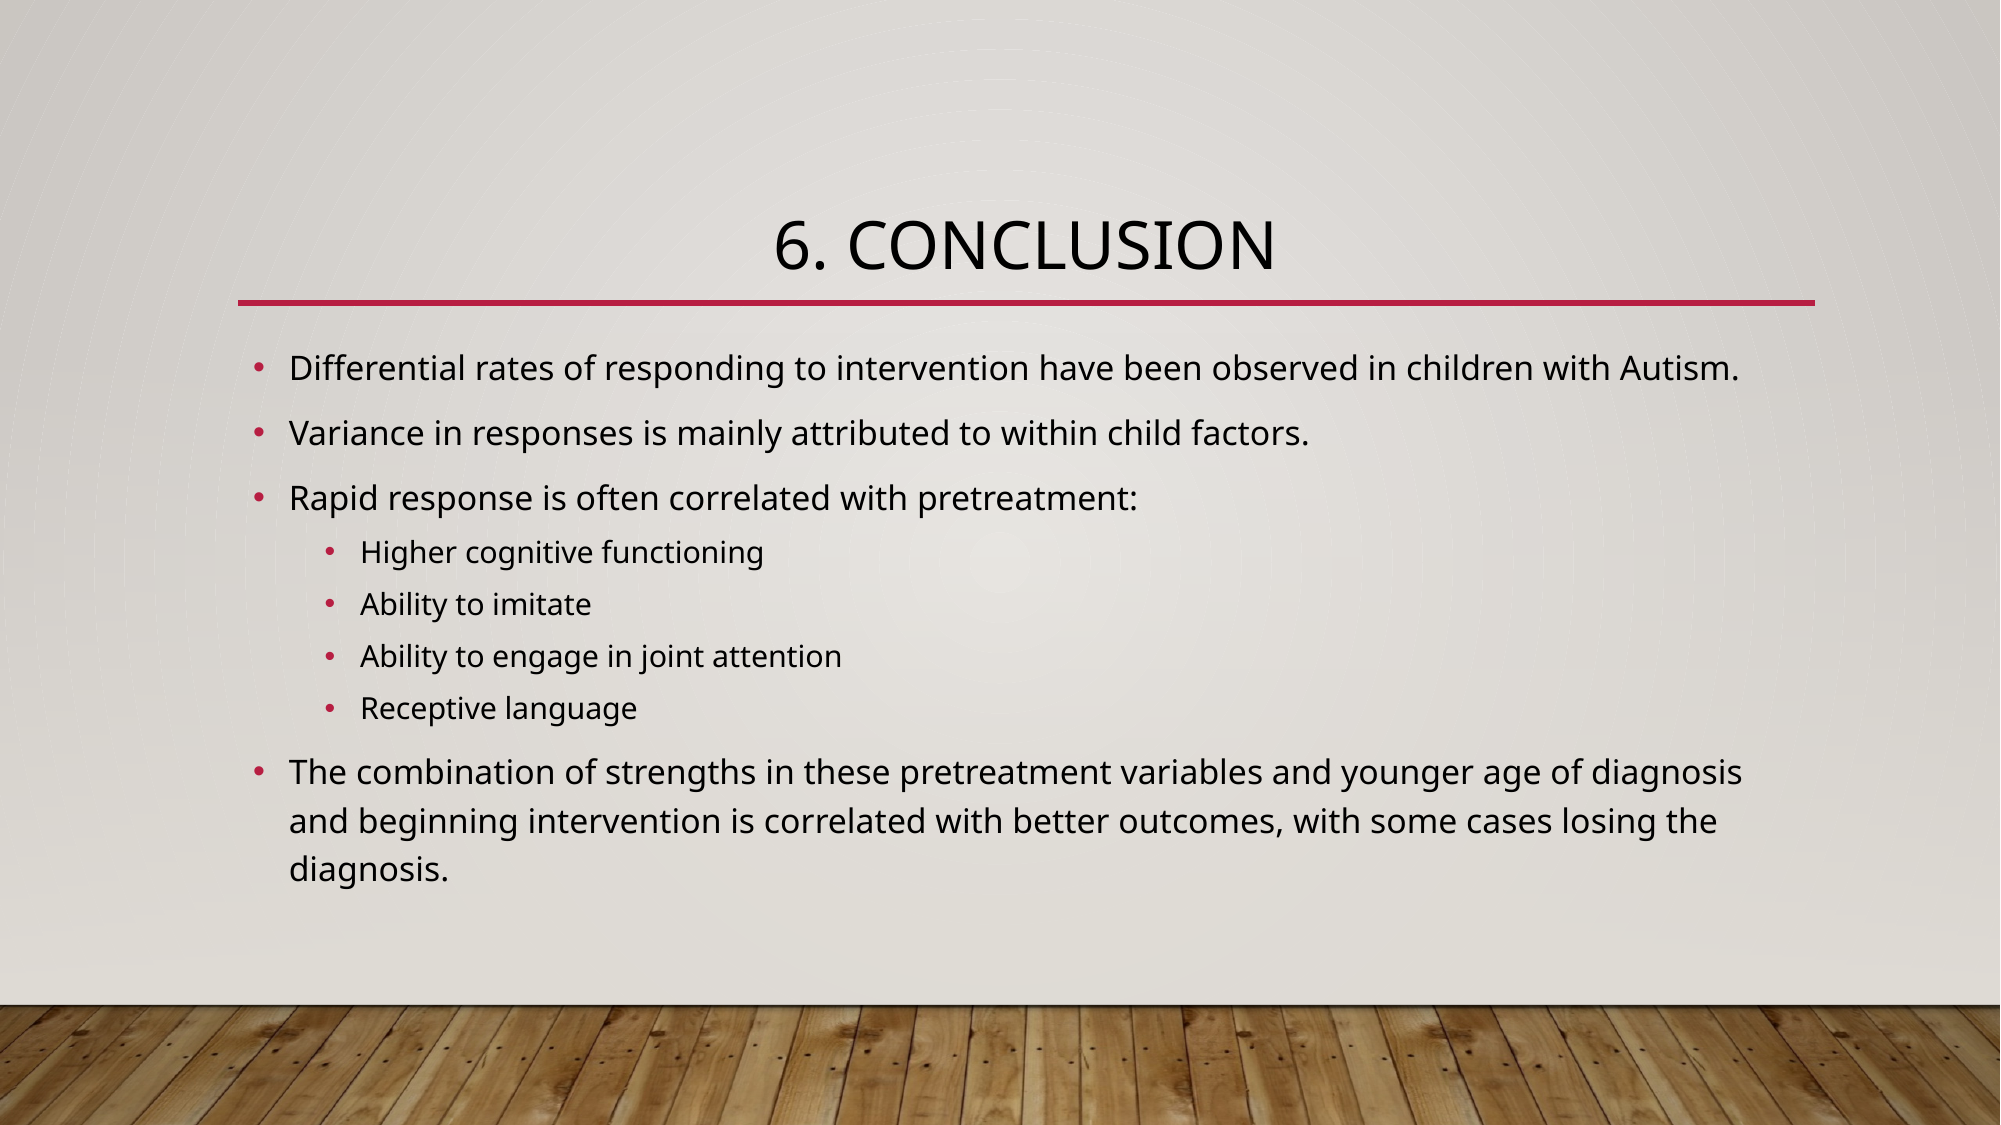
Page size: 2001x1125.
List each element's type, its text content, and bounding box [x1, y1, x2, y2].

title 6. Conclusion [238, 204, 1814, 305]
list Differential rates of responding to intervention have been observed in children with Autism. Variance in responses is mainly attributed to within child factors. Rapid response is often correlated with pretreatment: Higher cognitive functioning Ability to imitate Ability to engage in joint attention Receptive language The combination of strengths in these pretreatment variables and younger age of diagnosis and beginning intervention is correlated with better outcomes, with some cases losing the diagnosis. [238, 330, 1814, 897]
picture [0, 1005, 2000, 1125]
